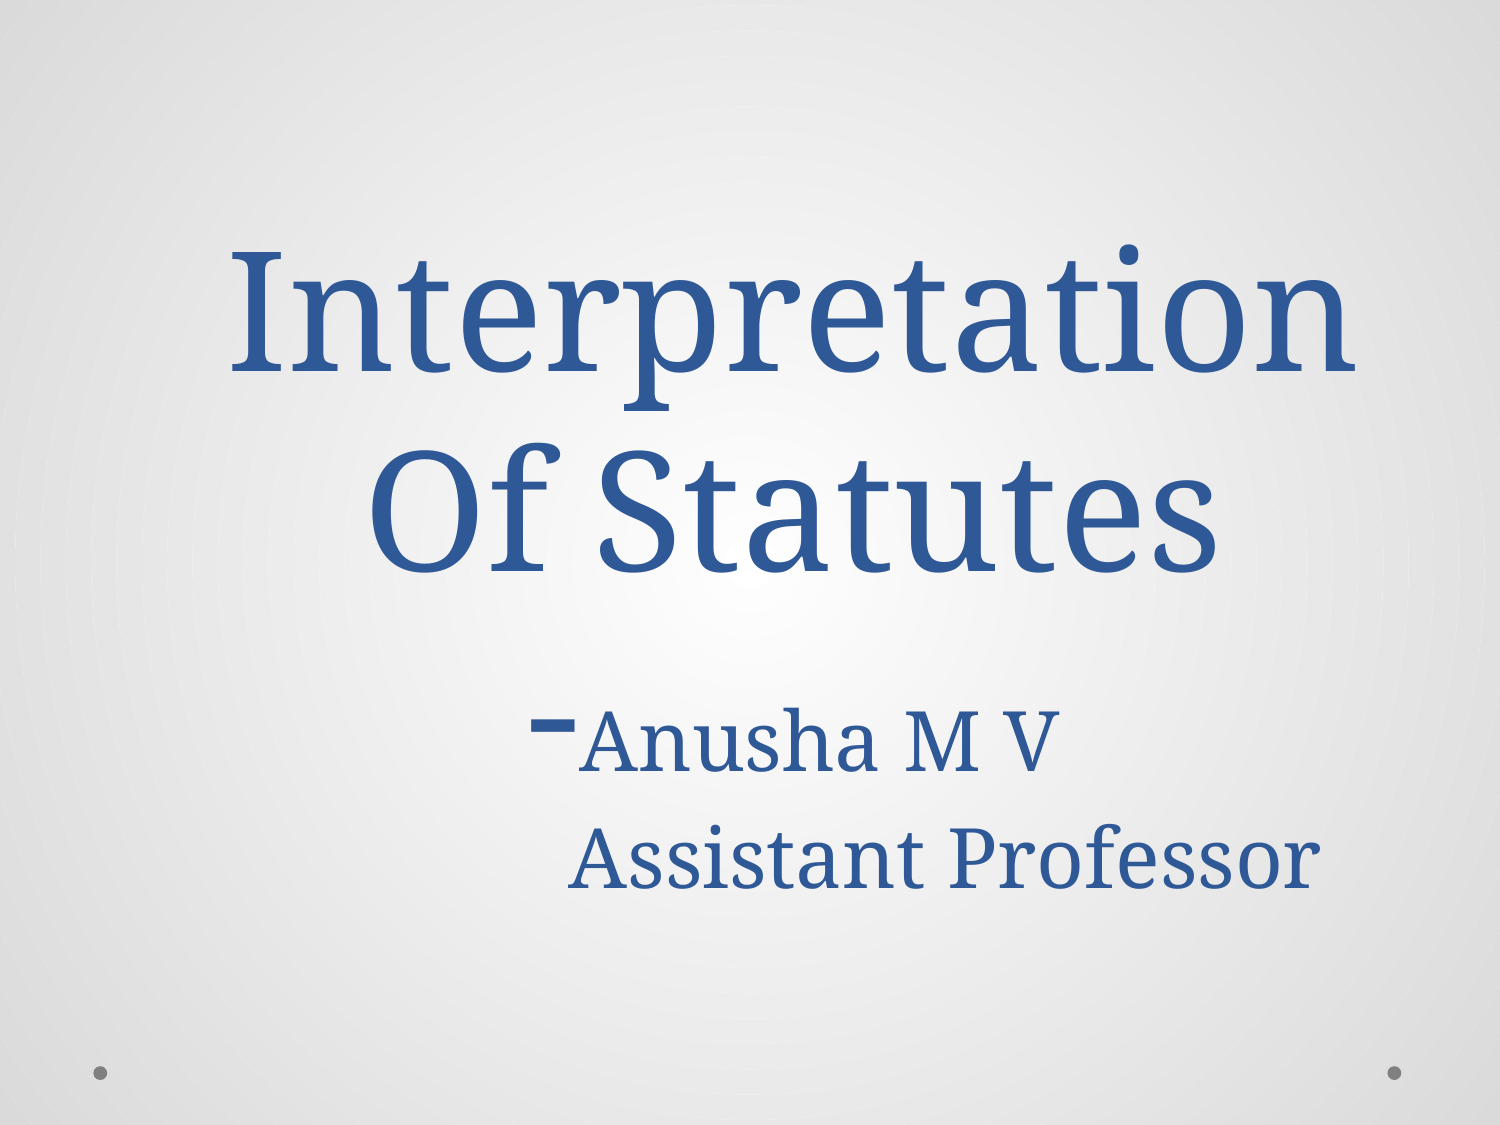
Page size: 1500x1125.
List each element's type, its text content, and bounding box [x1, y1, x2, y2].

title Interpretation Of Statutes -Anusha M V Assistant Professor [187, 75, 1400, 913]
